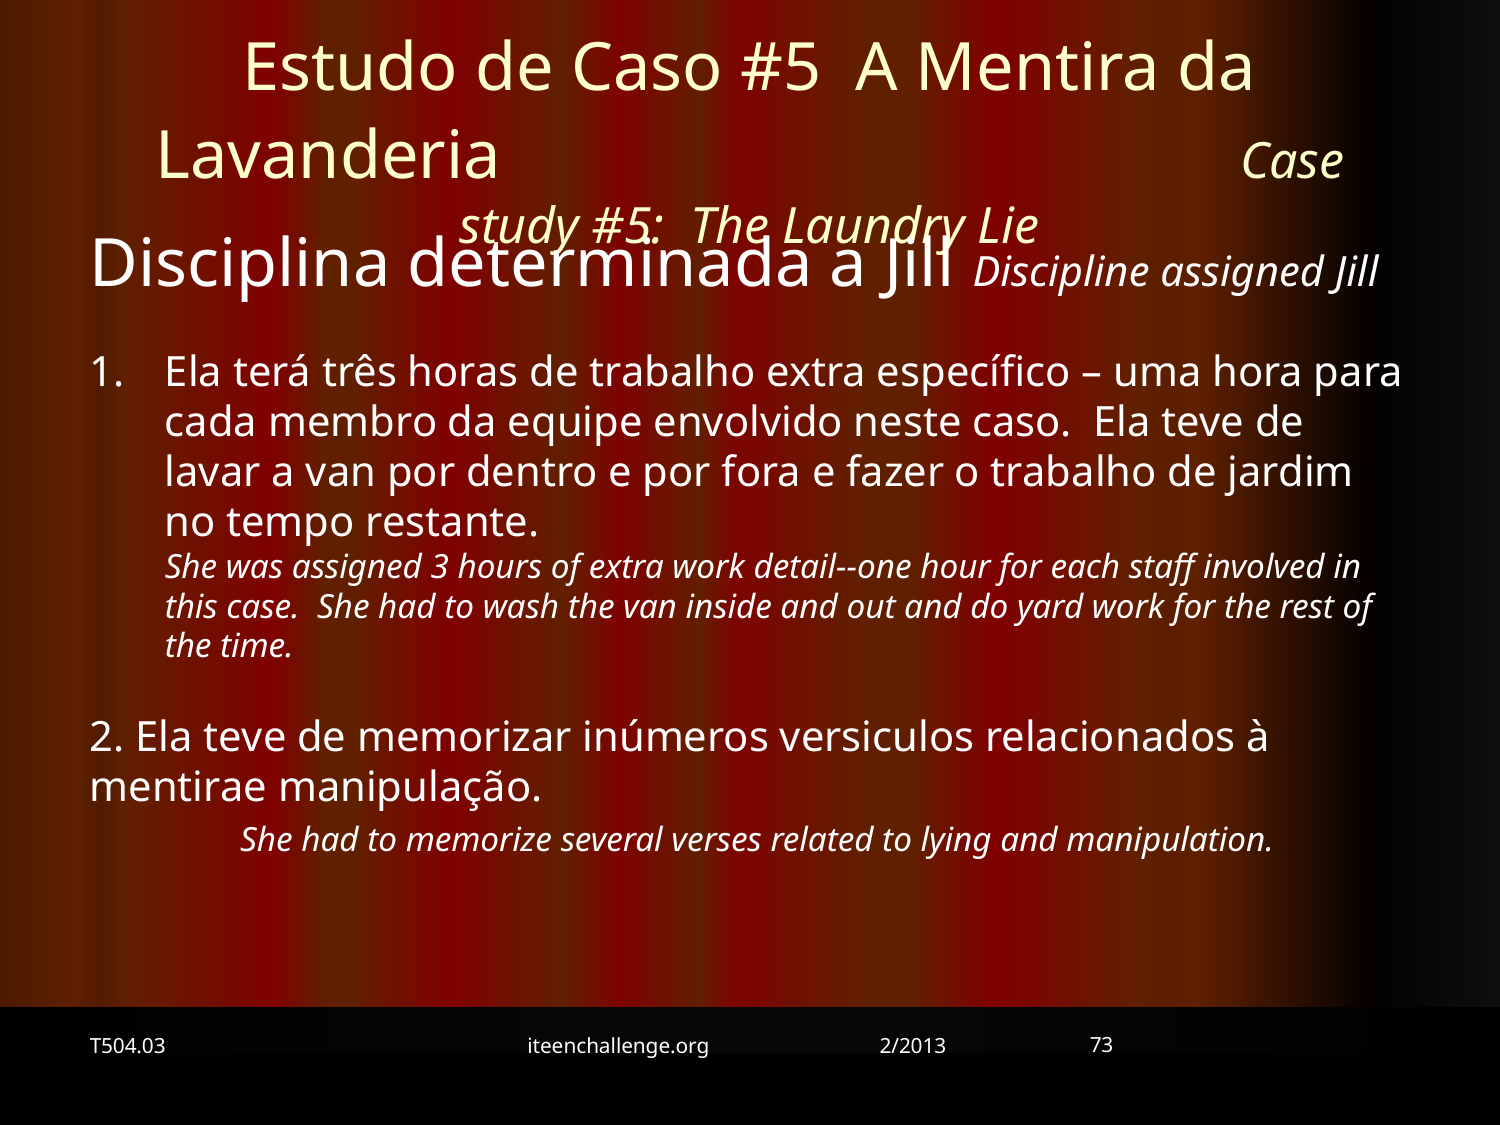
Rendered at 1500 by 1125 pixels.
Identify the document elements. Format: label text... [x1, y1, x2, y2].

text_box Estudo de Caso #5 A Mentira da Lavanderia Case study #5: The Laundry Lie [74, 45, 1425, 212]
text_box iteenchallenge.org 2/2013 [512, 1024, 988, 1100]
text_box T504.03 [75, 1024, 425, 1100]
text_box Disciplina determinada a Jill Discipline assigned Jill Ela terá três horas de trabalho extra específico – uma hora para cada membro da equipe envolvido neste caso. Ela teve de lavar a van por dentro e por fora e fazer o trabalho de jardim no tempo restante. She was assigned 3 hours of extra work detail--one hour for each staff involved in this case. She had to wash the van inside and out and do yard work for the rest of the time. 2. Ela teve de memorizar inúmeros versiculos relacionados à mentirae manipulação. She had to memorize several verses related to lying and manipulation. [74, 212, 1425, 1006]
text_box 73 [1074, 1024, 1425, 1099]
